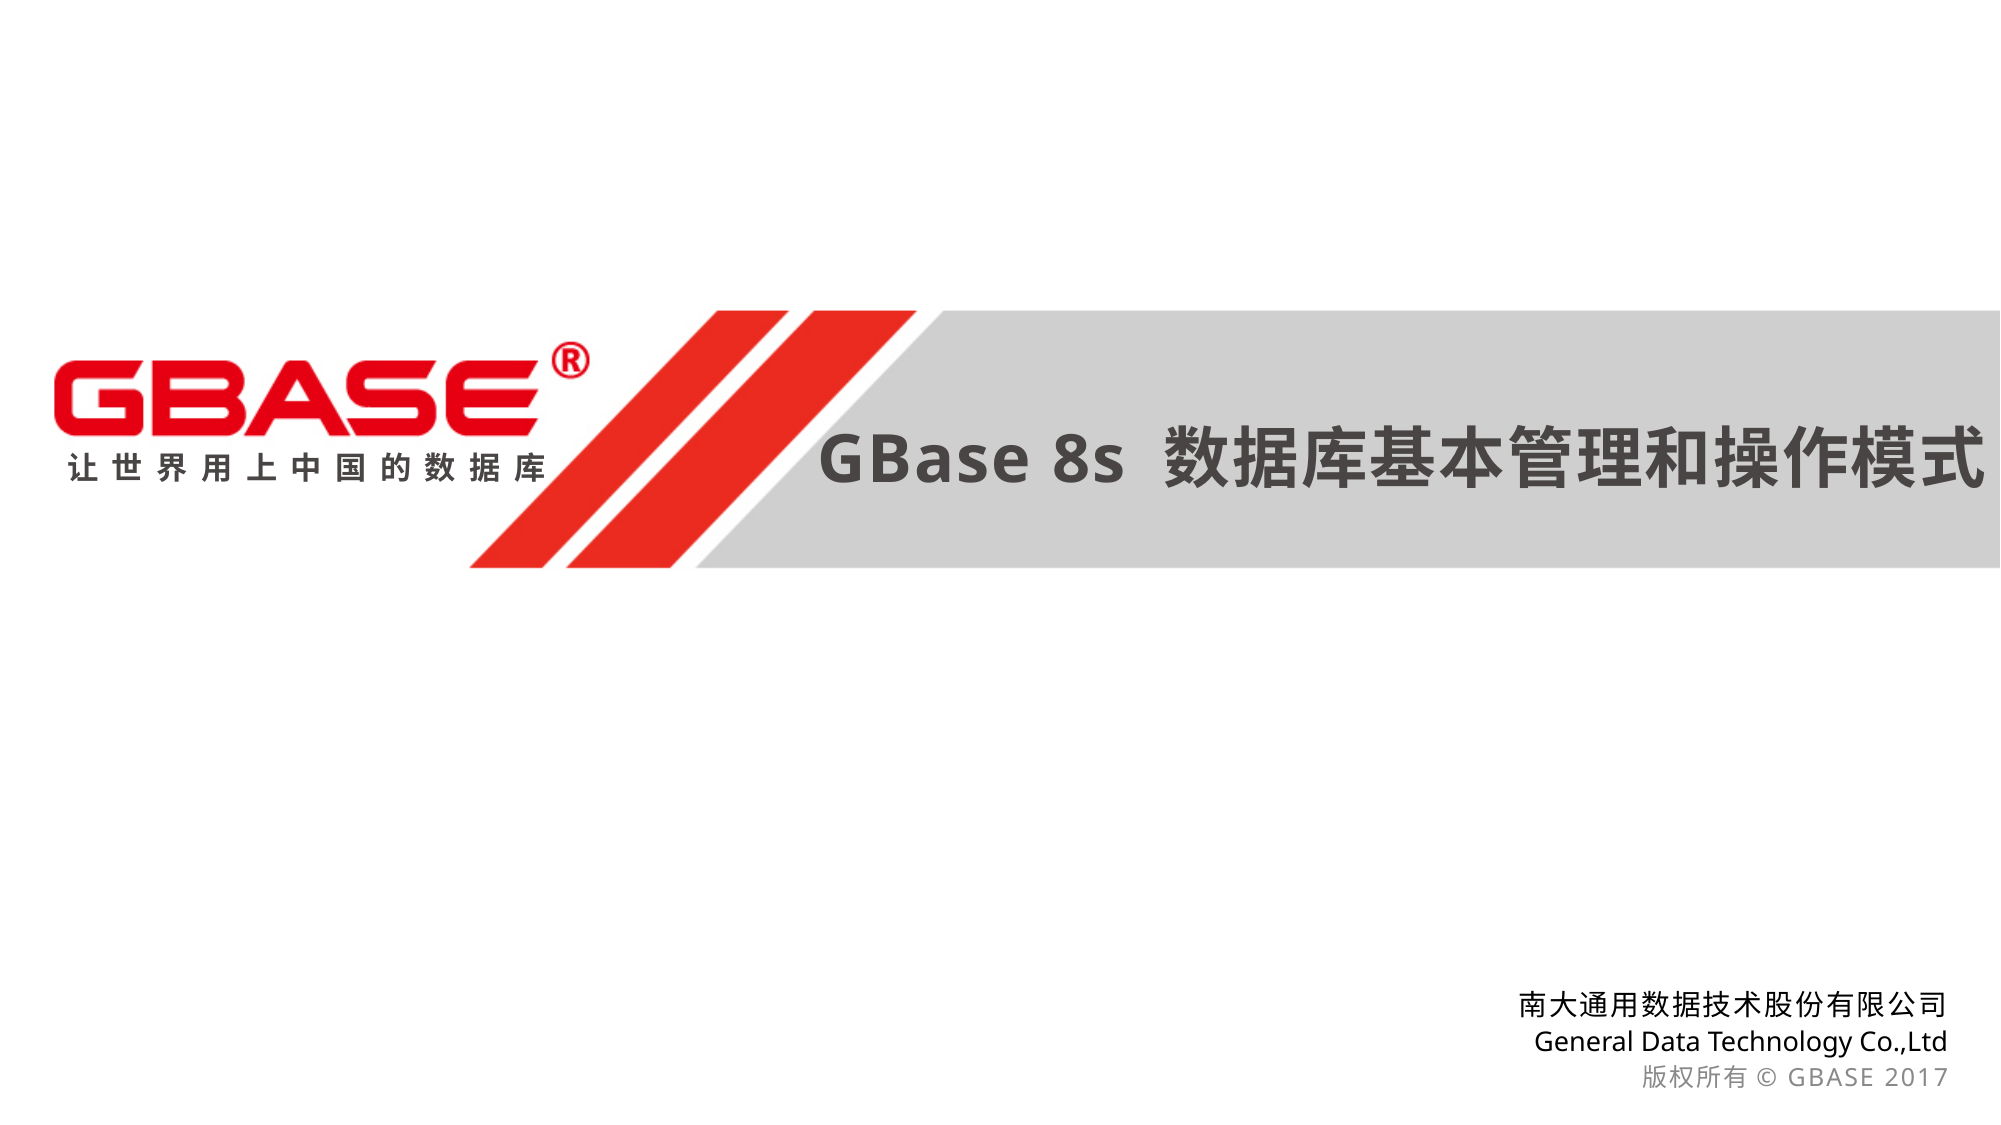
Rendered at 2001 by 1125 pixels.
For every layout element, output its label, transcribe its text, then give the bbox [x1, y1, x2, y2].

title GBase 8s 数据库基本管理和操作模式 [793, 417, 2000, 512]
picture [0, 0, 2000, 1125]
